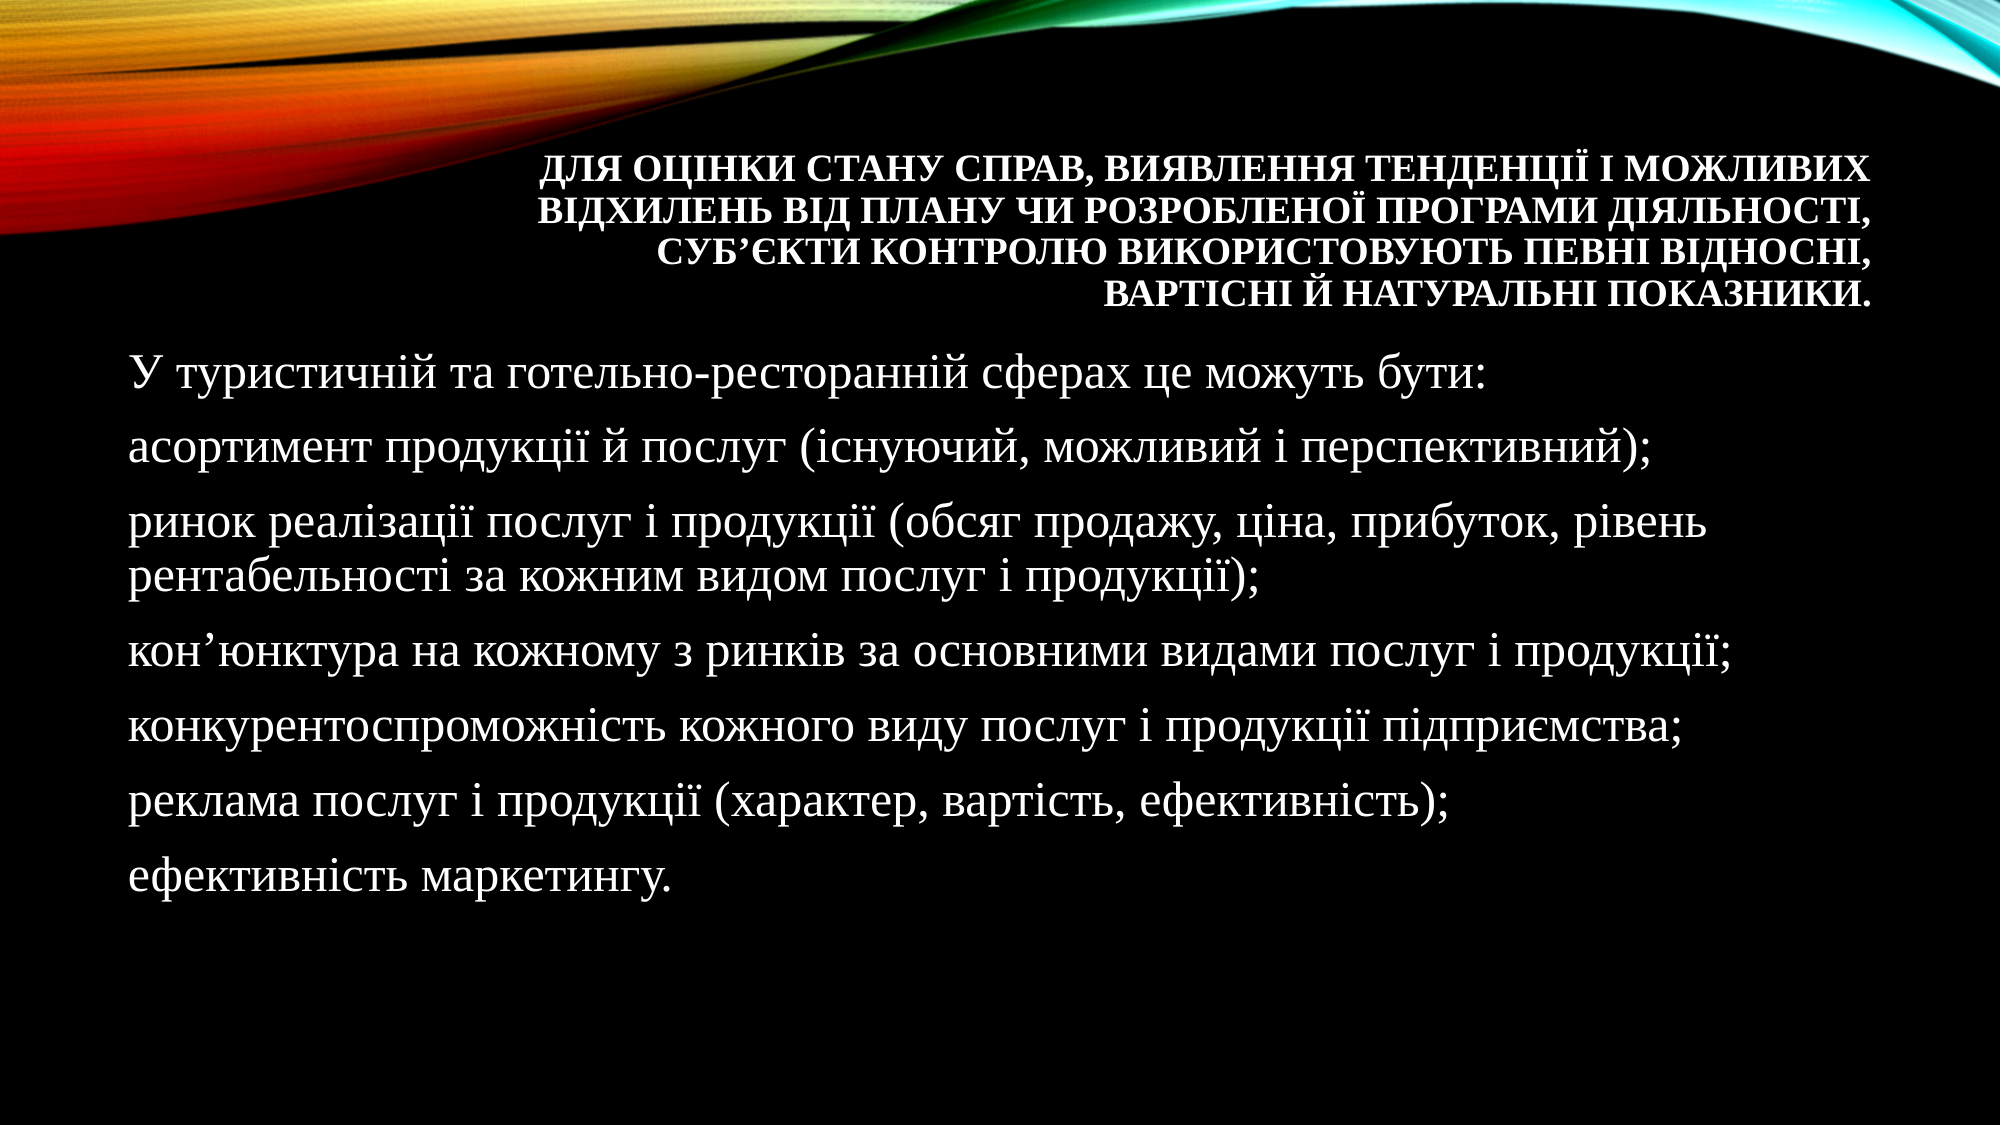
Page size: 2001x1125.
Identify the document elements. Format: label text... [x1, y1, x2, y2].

title Для оцінки стану справ, виявлення тенденції і можливих відхилень від плану чи розробленої програми діяльності, суб’єкти контролю використовують певні відносні, вартісні й натуральні показники. [474, 125, 1888, 337]
list У туристичній та готельно-ресторанній сферах це можуть бути: асортимент продукції й послуг (існуючий, можливий і перспективний); ринок реалізації послуг і продукції (обсяг продажу, ціна, прибуток, рівень рентабельності за кожним видом послуг і продукції); кон’юнктура на кожному з ринків за основними видами послуг і продукції; конкурентоспроможність кожного виду послуг і продукції підприємства; реклама послуг і продукції (характер, вартість, ефективність); ефективність маркетингу. [112, 337, 1888, 947]
picture [0, 0, 2000, 237]
